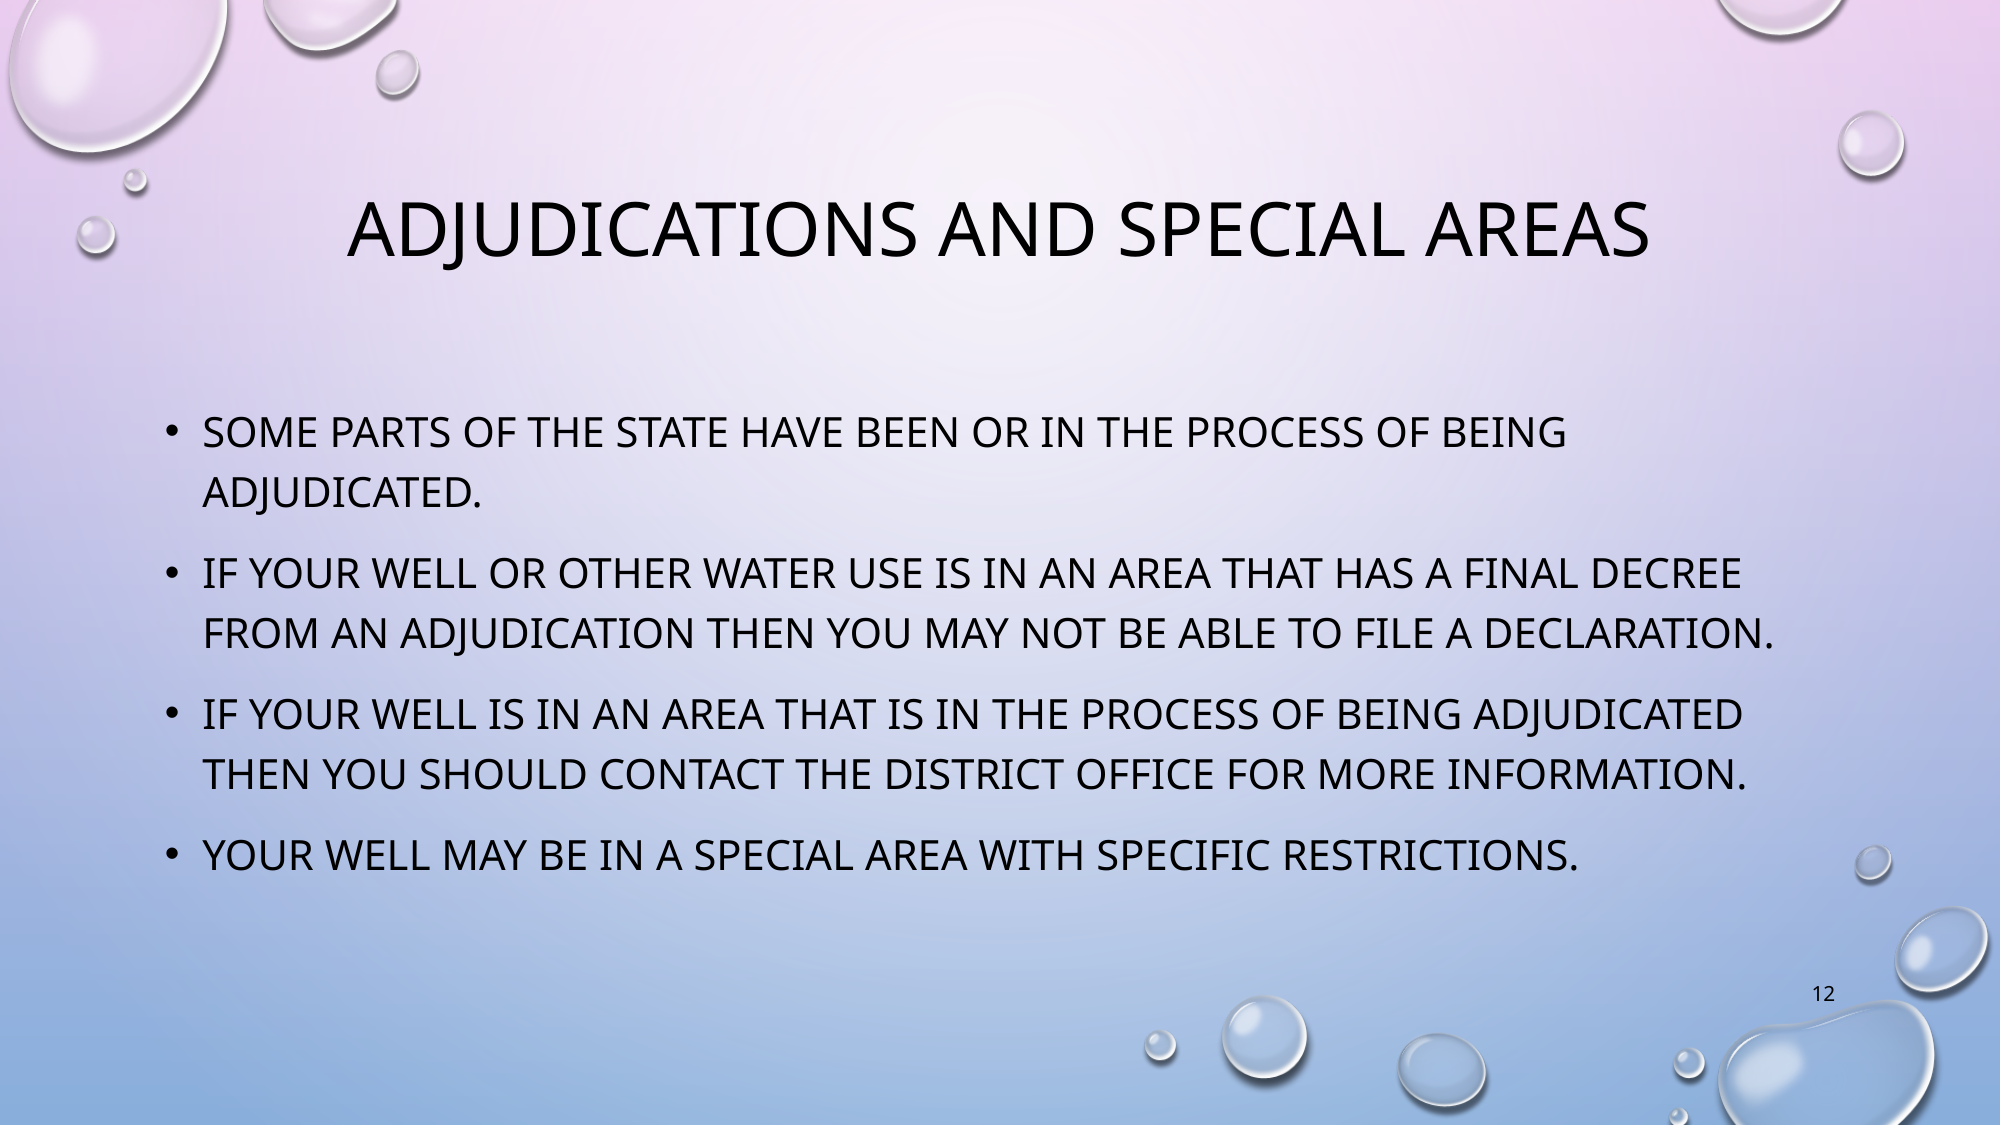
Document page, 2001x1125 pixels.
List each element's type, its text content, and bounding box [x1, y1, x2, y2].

picture [0, 0, 2000, 1125]
title Adjudications and special areas [149, 101, 1851, 364]
list Some parts of the state have been or in the process of being adjudicated. If your well or other water use is in an area that has a final decree from an adjudication then you may not be able to file a declaration. If your well is in an area that is in the process of being adjudicated then you should contact the district office for more information. Your well may be in a special area with specific restrictions. [149, 388, 1850, 950]
slide_number 12 [1724, 965, 1851, 1025]
